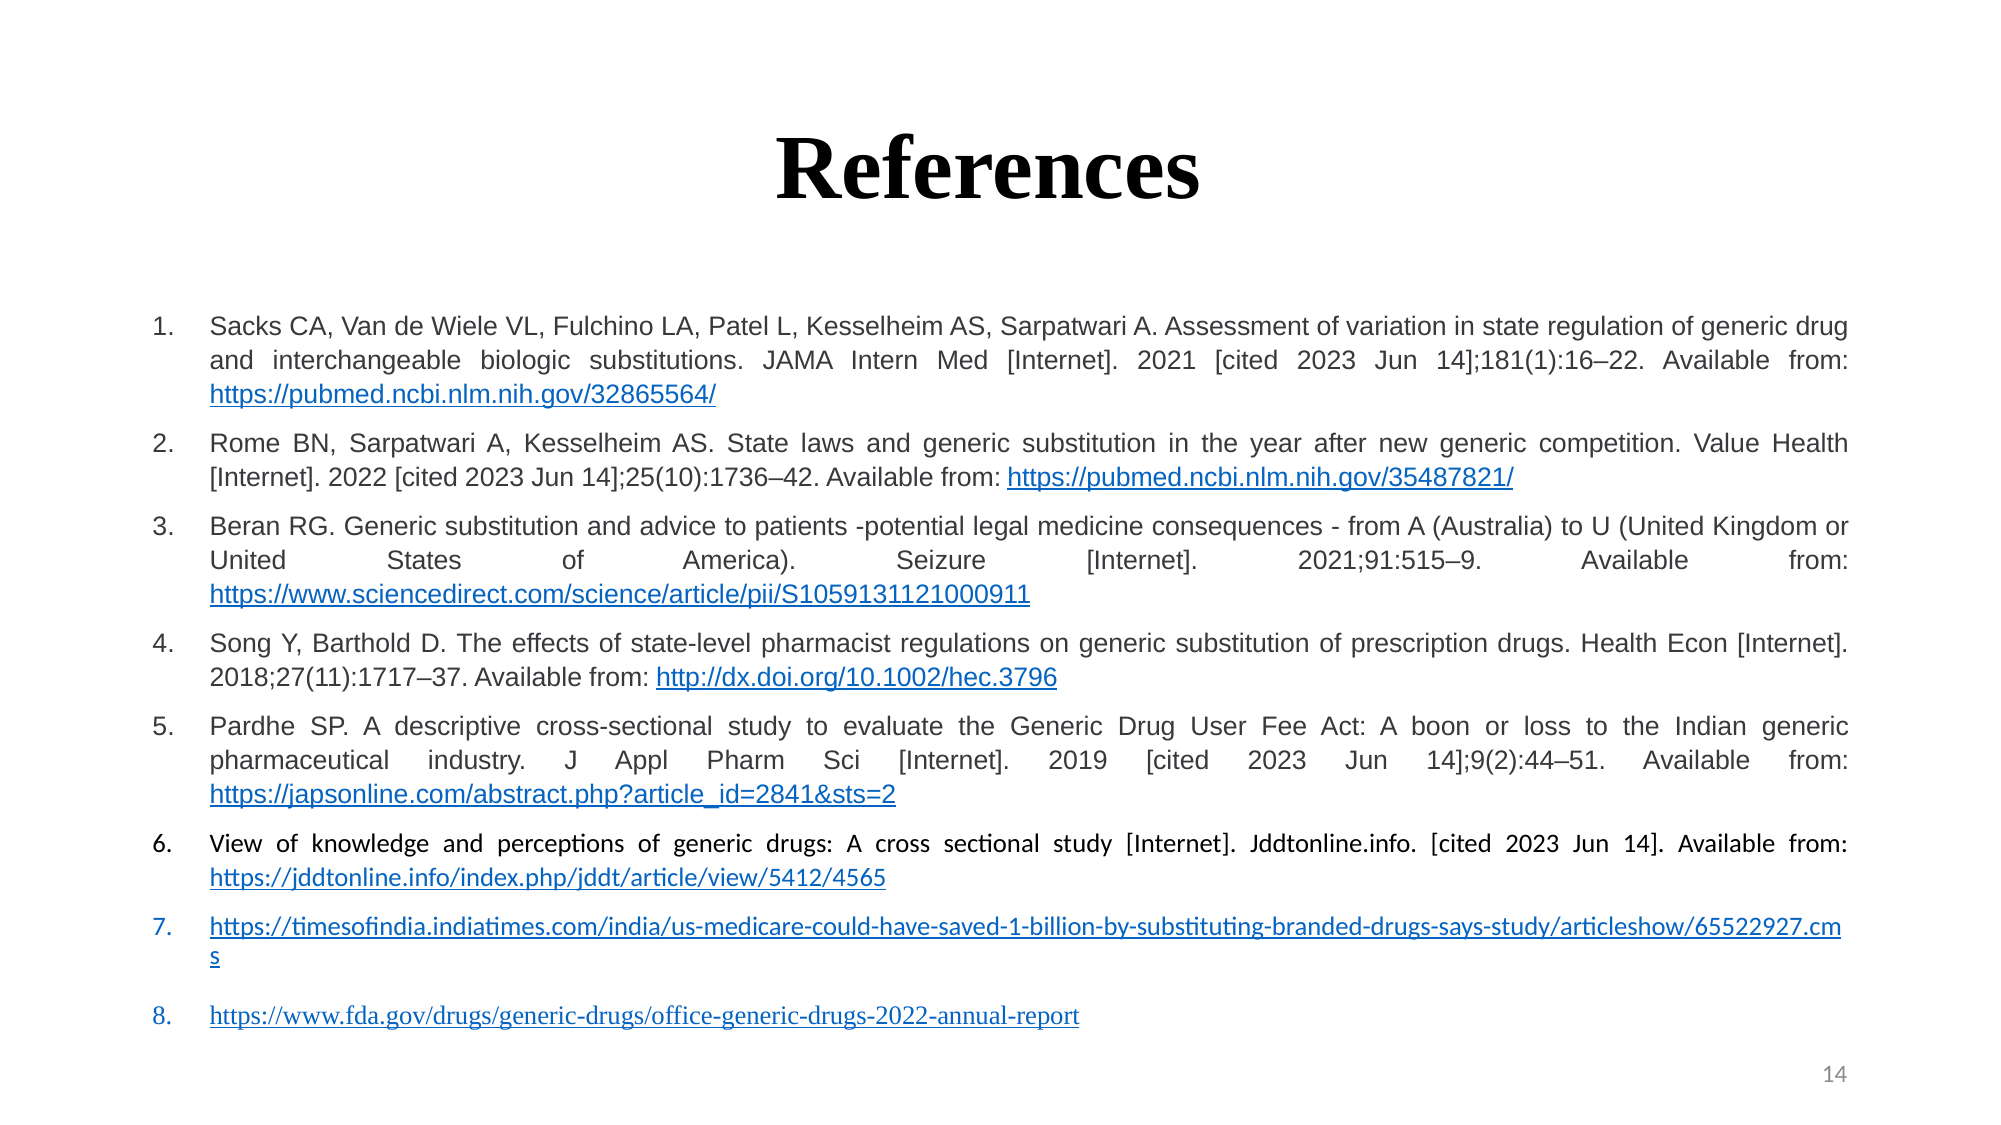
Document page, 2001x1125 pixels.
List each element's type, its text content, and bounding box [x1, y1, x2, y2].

title References [137, 59, 1863, 278]
list Sacks CA, Van de Wiele VL, Fulchino LA, Patel L, Kesselheim AS, Sarpatwari A. Assessment of variation in state regulation of generic drug and interchangeable biologic substitutions. JAMA Intern Med [Internet]. 2021 [cited 2023 Jun 14];181(1):16–22. Available from: https://pubmed.ncbi.nlm.nih.gov/32865564/ Rome BN, Sarpatwari A, Kesselheim AS. State laws and generic substitution in the year after new generic competition. Value Health [Internet]. 2022 [cited 2023 Jun 14];25(10):1736–42. Available from: https://pubmed.ncbi.nlm.nih.gov/35487821/ Beran RG. Generic substitution and advice to patients -potential legal medicine consequences - from A (Australia) to U (United Kingdom or United States of America). Seizure [Internet]. 2021;91:515–9. Available from: https://www.sciencedirect.com/science/article/pii/S1059131121000911 Song Y, Barthold D. The effects of state-level pharmacist regulations on generic substitution of prescription drugs. Health Econ [Internet]. 2018;27(11):1717–37. Available from: http://dx.doi.org/10.1002/hec.3796 Pardhe SP. A descriptive cross-sectional study to evaluate the Generic Drug User Fee Act: A boon or loss to the Indian generic pharmaceutical industry. J Appl Pharm Sci [Internet]. 2019 [cited 2023 Jun 14];9(2):44–51. Available from: https://japsonline.com/abstract.php?article_id=2841&sts=2 View of knowledge and perceptions of generic drugs: A cross sectional study [Internet]. Jddtonline.info. [cited 2023 Jun 14]. Available from: https://jddtonline.info/index.php/jddt/article/view/5412/4565 https://timesofindia.indiatimes.com/india/us-medicare-could-have-saved-1-billion-by-substituting-branded-drugs-says-study/articleshow/65522927.cms https://www.fda.gov/drugs/generic-drugs/office-generic-drugs-2022-annual-report [137, 299, 1863, 1014]
slide_number 14 [1412, 1042, 1863, 1103]
